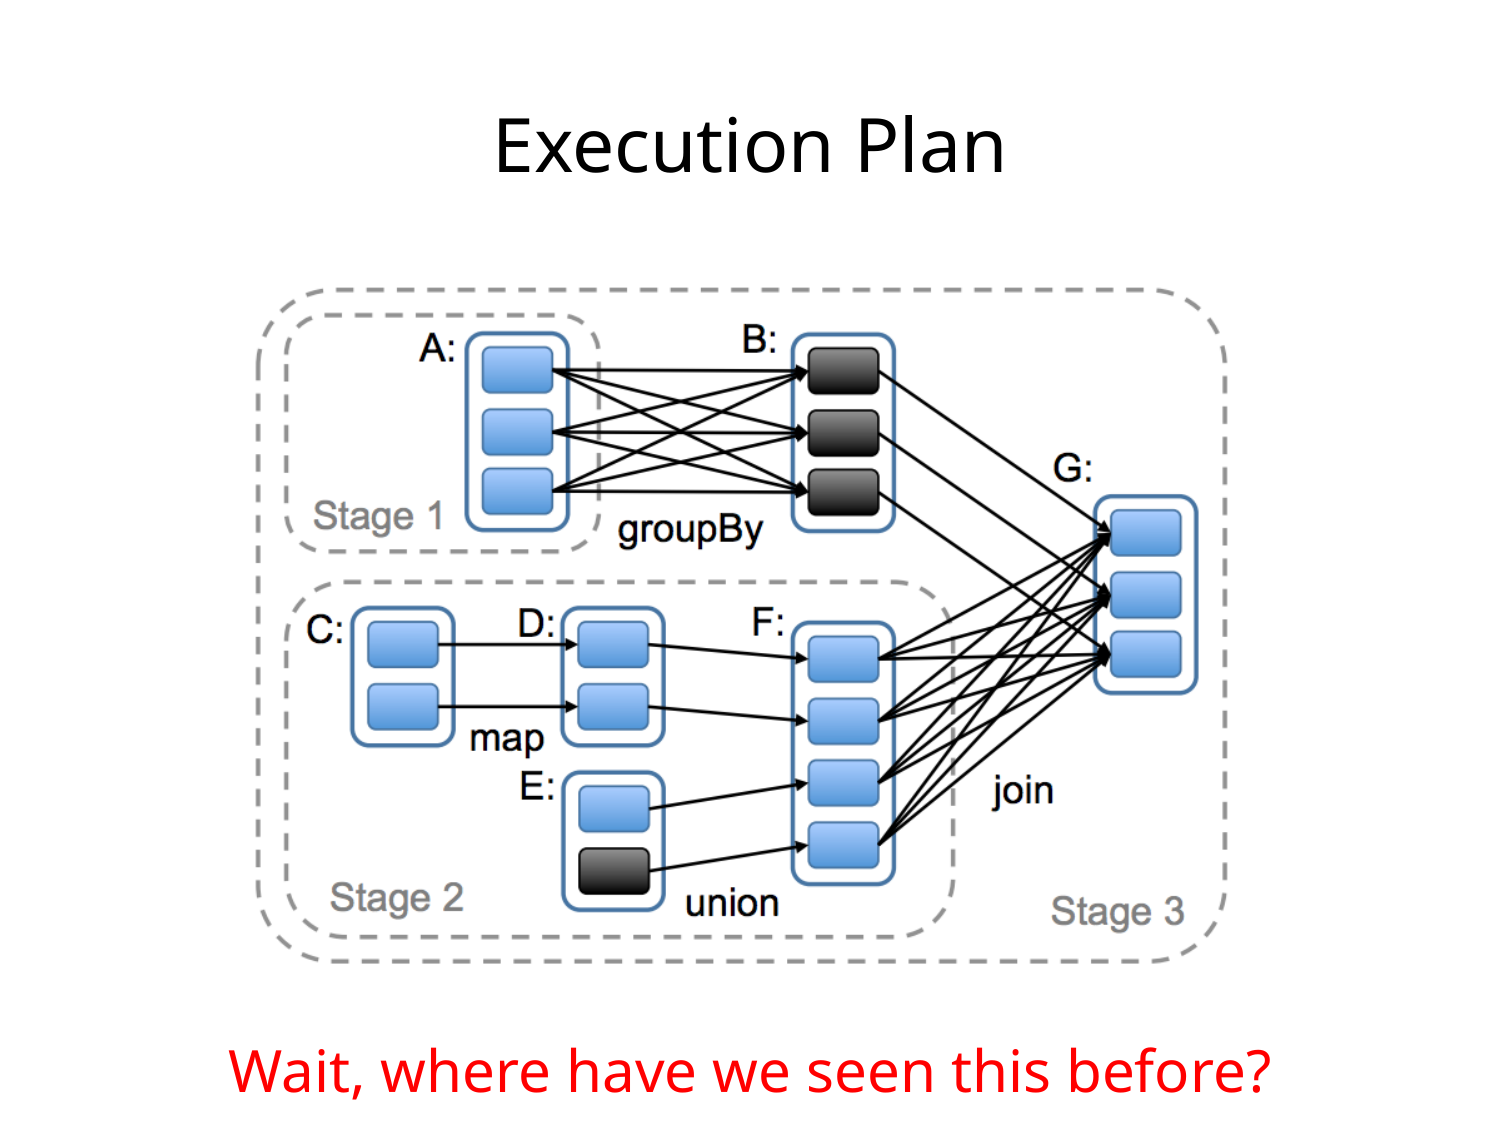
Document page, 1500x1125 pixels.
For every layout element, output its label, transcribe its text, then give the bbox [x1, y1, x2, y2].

picture [237, 274, 1251, 981]
text_box Wait, where have we seen this before? [0, 1026, 1500, 1112]
text_box Execution Plan [0, 90, 1500, 203]
